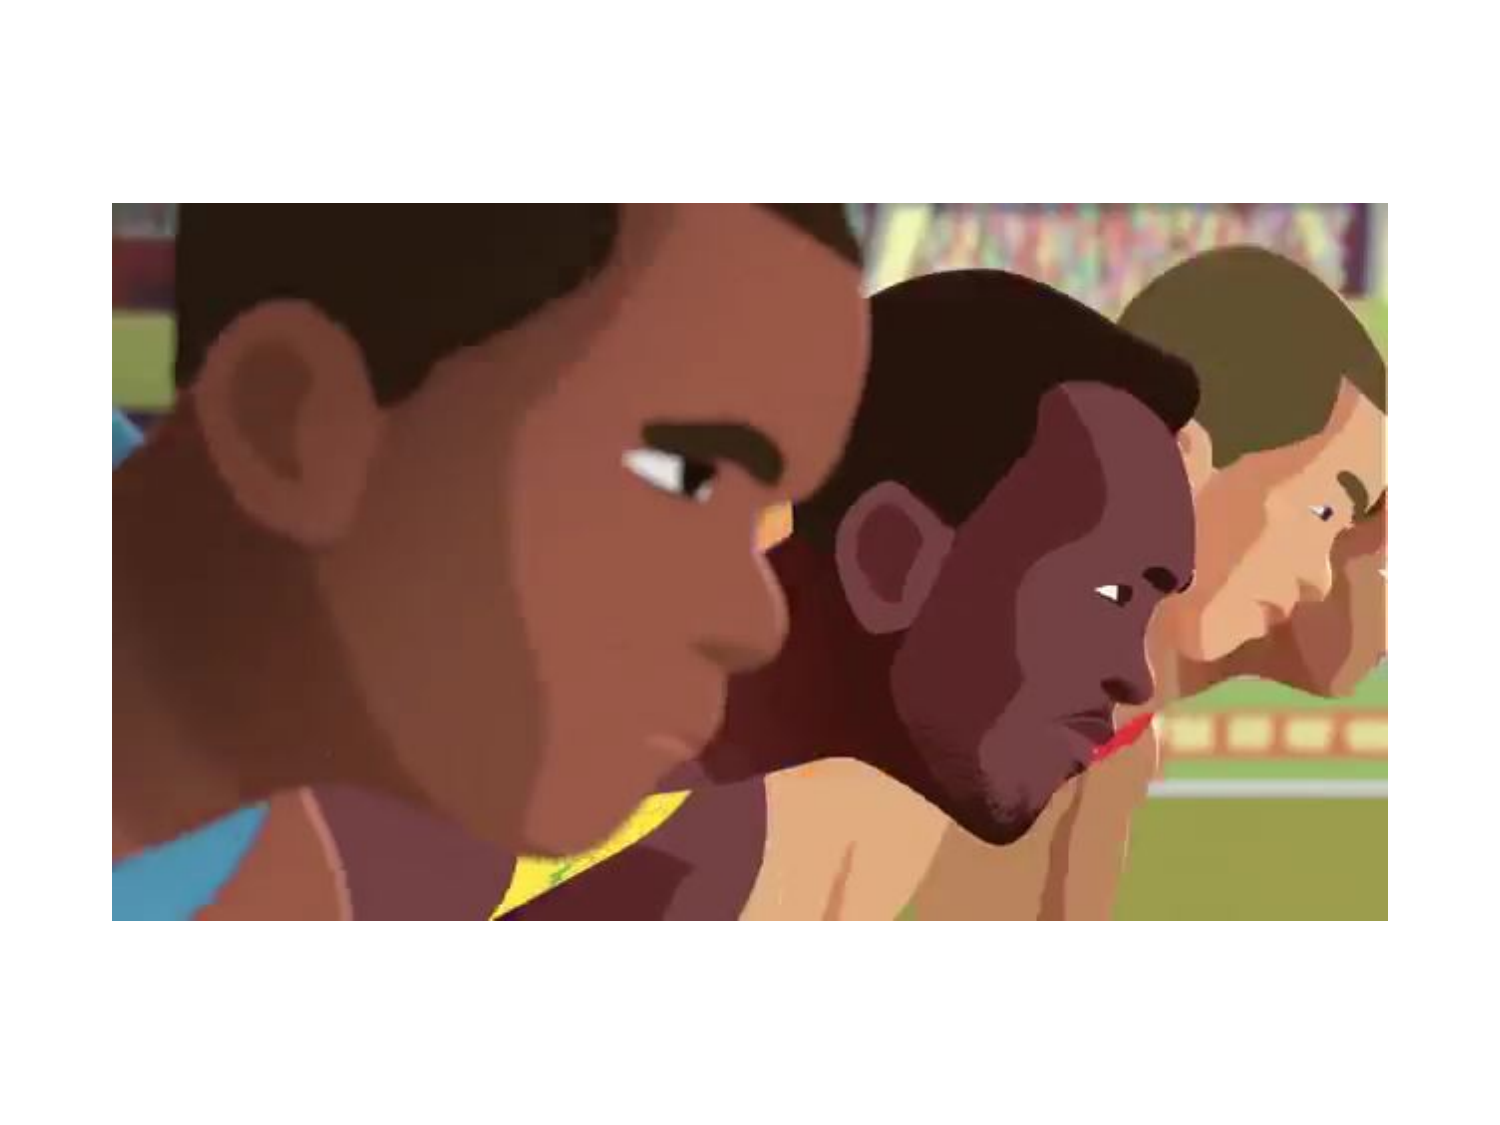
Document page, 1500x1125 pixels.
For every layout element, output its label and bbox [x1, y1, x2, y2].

picture [112, 203, 1388, 922]
